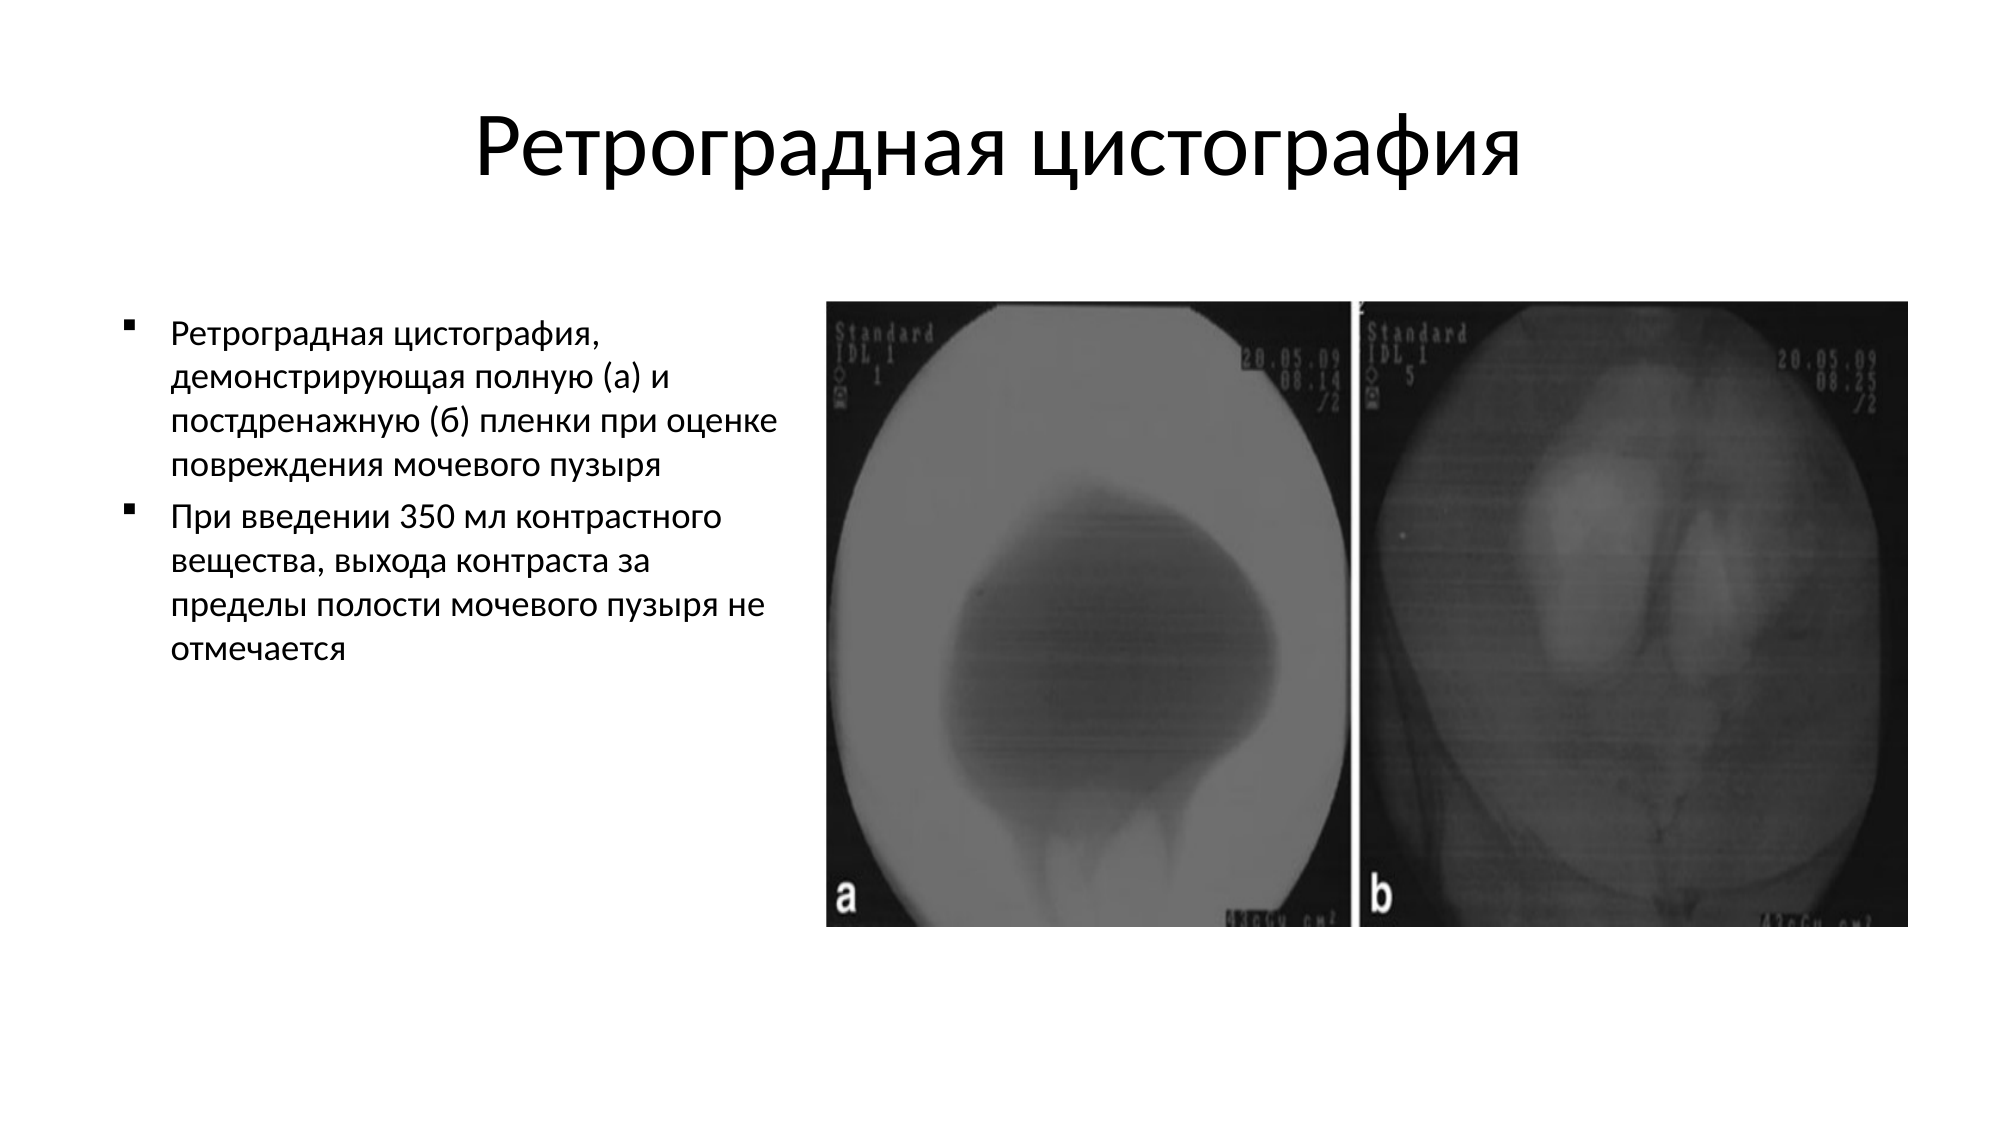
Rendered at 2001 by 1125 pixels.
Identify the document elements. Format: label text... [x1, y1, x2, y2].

title Ретроградная цистография [99, 45, 1900, 233]
picture [824, 300, 1908, 927]
list Ретроградная цистография, демонстрирующая полную (а) и постдренажную (б) пленки при оценке повреждения мочевого пузыря При введении 350 мл контрастного вещества, выхода контраста за пределы полости мочевого пузыря не отмечается [106, 300, 804, 693]
